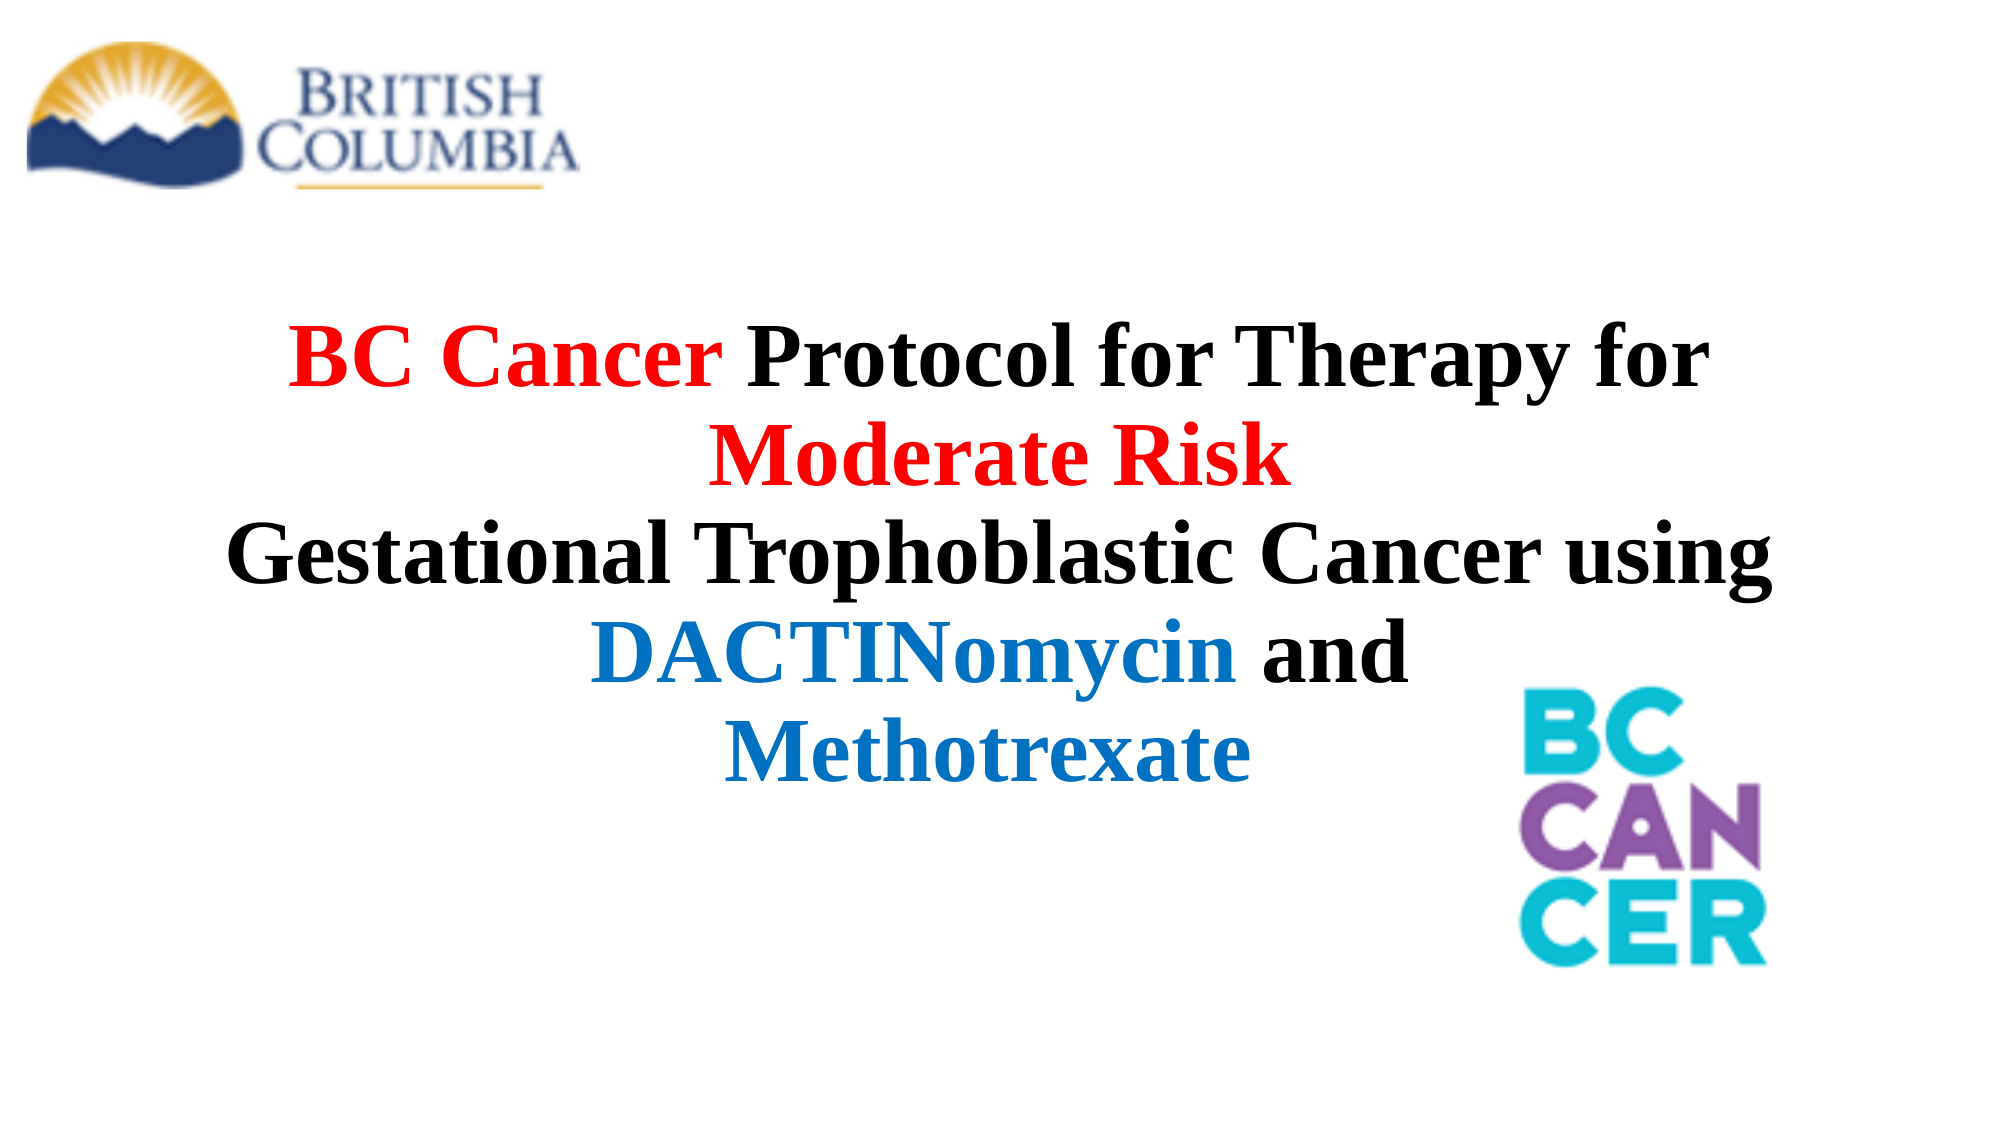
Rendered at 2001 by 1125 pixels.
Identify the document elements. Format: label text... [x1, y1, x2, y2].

list BC Cancer Protocol for Therapy for Moderate Risk Gestational Trophoblastic Cancer using DACTINomycin and Methotrexate [137, 299, 1863, 1014]
picture [1473, 656, 1875, 1058]
picture [0, 0, 596, 254]
